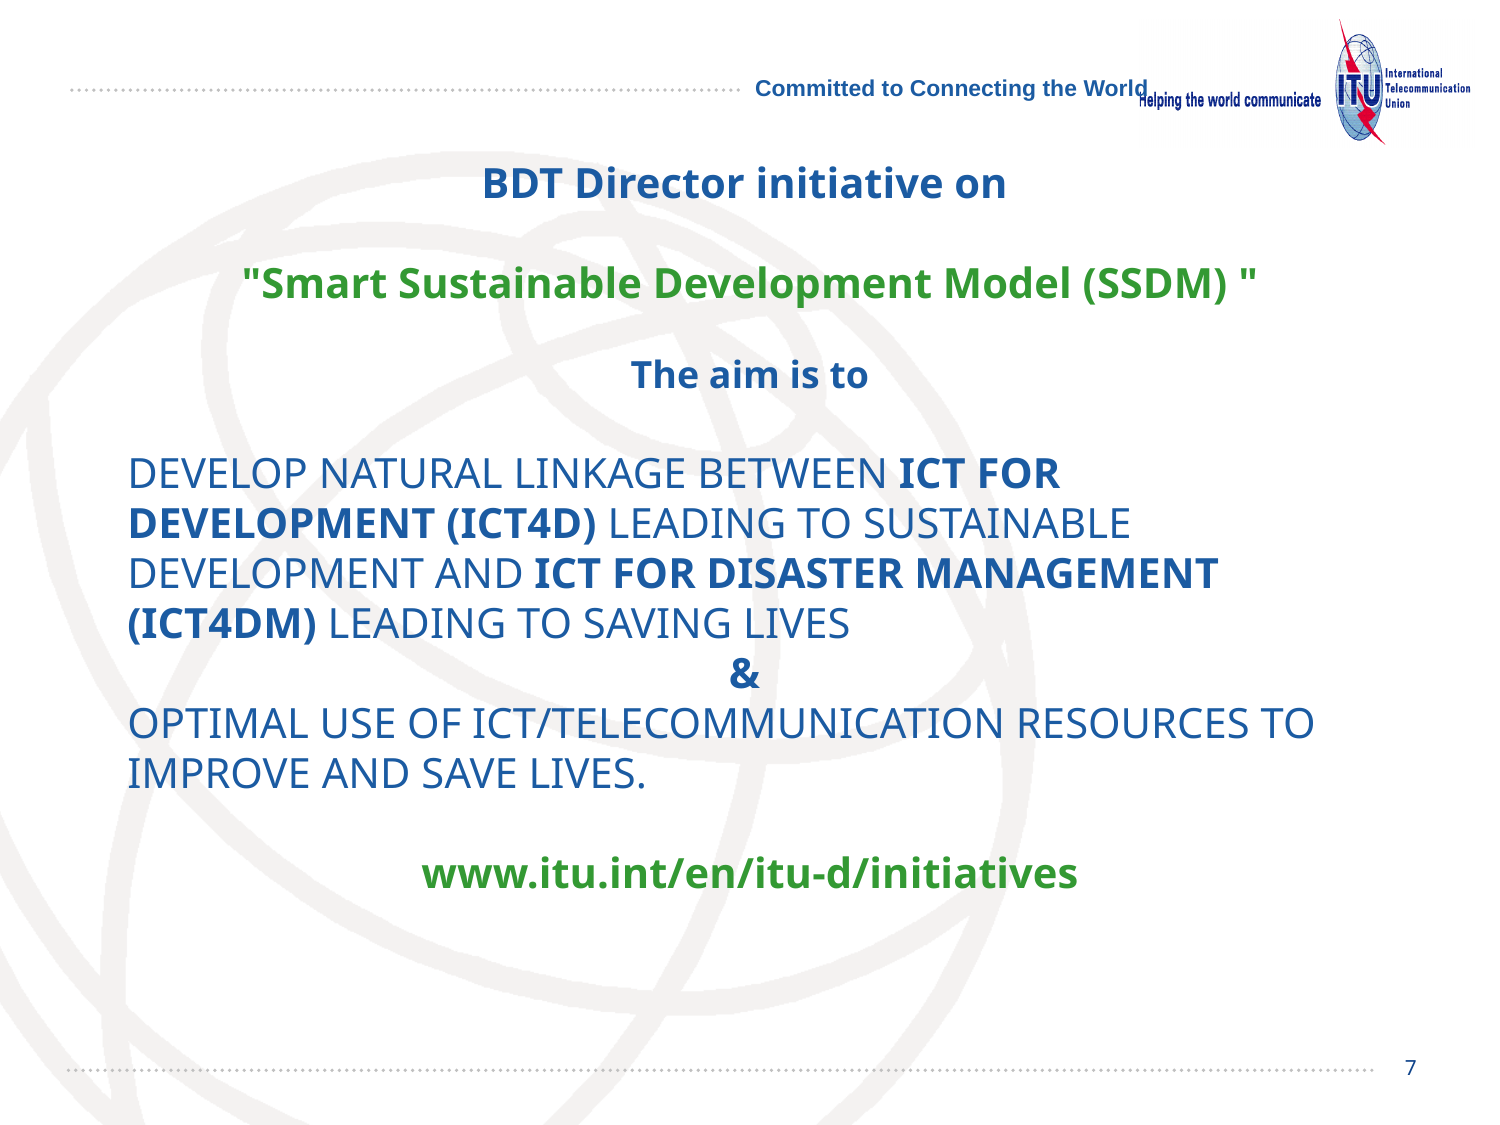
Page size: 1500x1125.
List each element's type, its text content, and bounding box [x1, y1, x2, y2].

slide_number 7 [1375, 1046, 1432, 1088]
picture [0, 132, 1061, 1125]
text_box BDT Director initiative on "Smart Sustainable Development Model (SSDM) " The aim is to DEVELOP NATURAL LINKAGE BETWEEN ICT FOR DEVELOPMENT (ICT4D) LEADING TO SUSTAINABLE DEVELOPMENT AND ICT FOR DISASTER MANAGEMENT (ICT4DM) LEADING TO SAVING LIVES & OPTIMAL USE OF ICT/TELECOMMUNICATION RESOURCES TO IMPROVE AND SAVE LIVES. www.itu.int/en/itu-d/initiatives [112, 148, 1388, 954]
